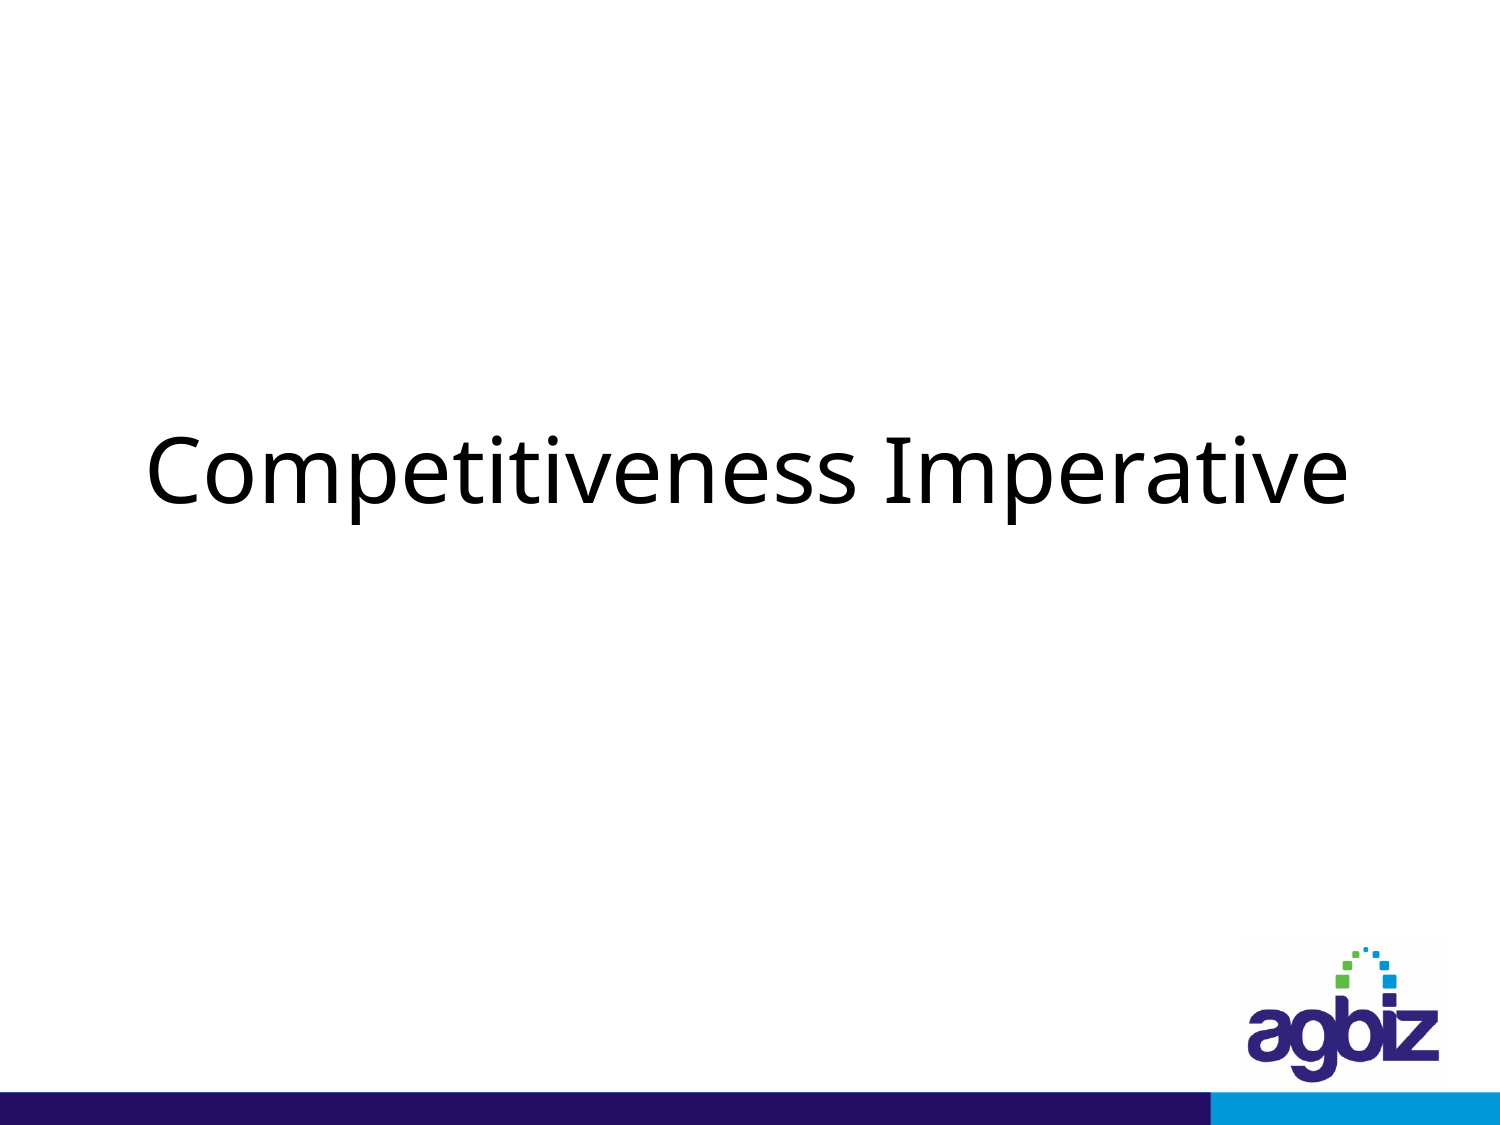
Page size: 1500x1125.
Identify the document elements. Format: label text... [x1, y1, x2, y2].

picture [1238, 940, 1448, 1089]
title Competitiveness Imperative [129, 391, 1424, 555]
